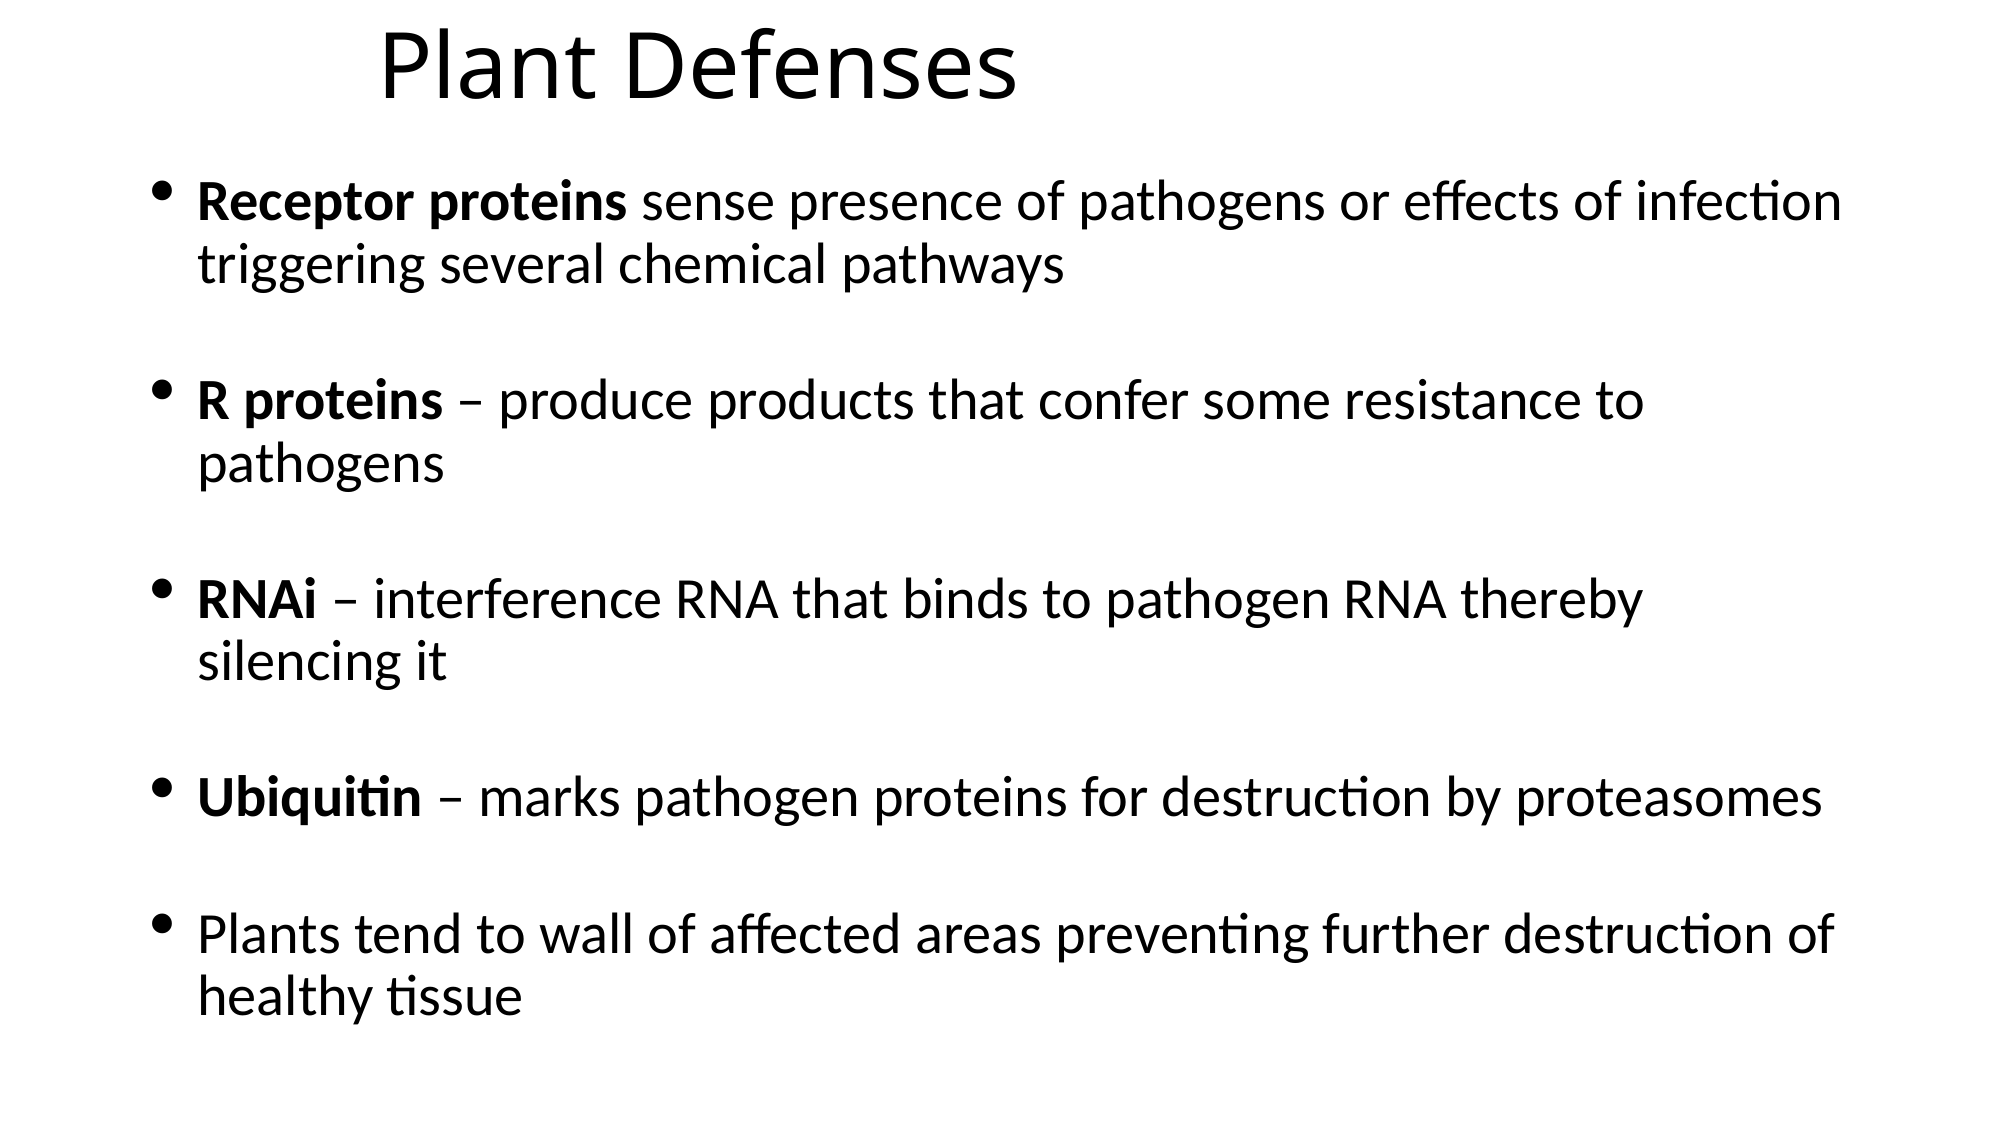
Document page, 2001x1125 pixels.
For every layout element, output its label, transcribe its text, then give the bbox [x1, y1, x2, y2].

title Plant Defenses [362, 0, 1550, 162]
list Receptor proteins sense presence of pathogens or effects of infection triggering several chemical pathways R proteins – produce products that confer some resistance to pathogens RNAi – interference RNA that binds to pathogen RNA thereby silencing it Ubiquitin – marks pathogen proteins for destruction by proteasomes Plants tend to wall of affected areas preventing further destruction of healthy tissue [137, 162, 1863, 1078]
